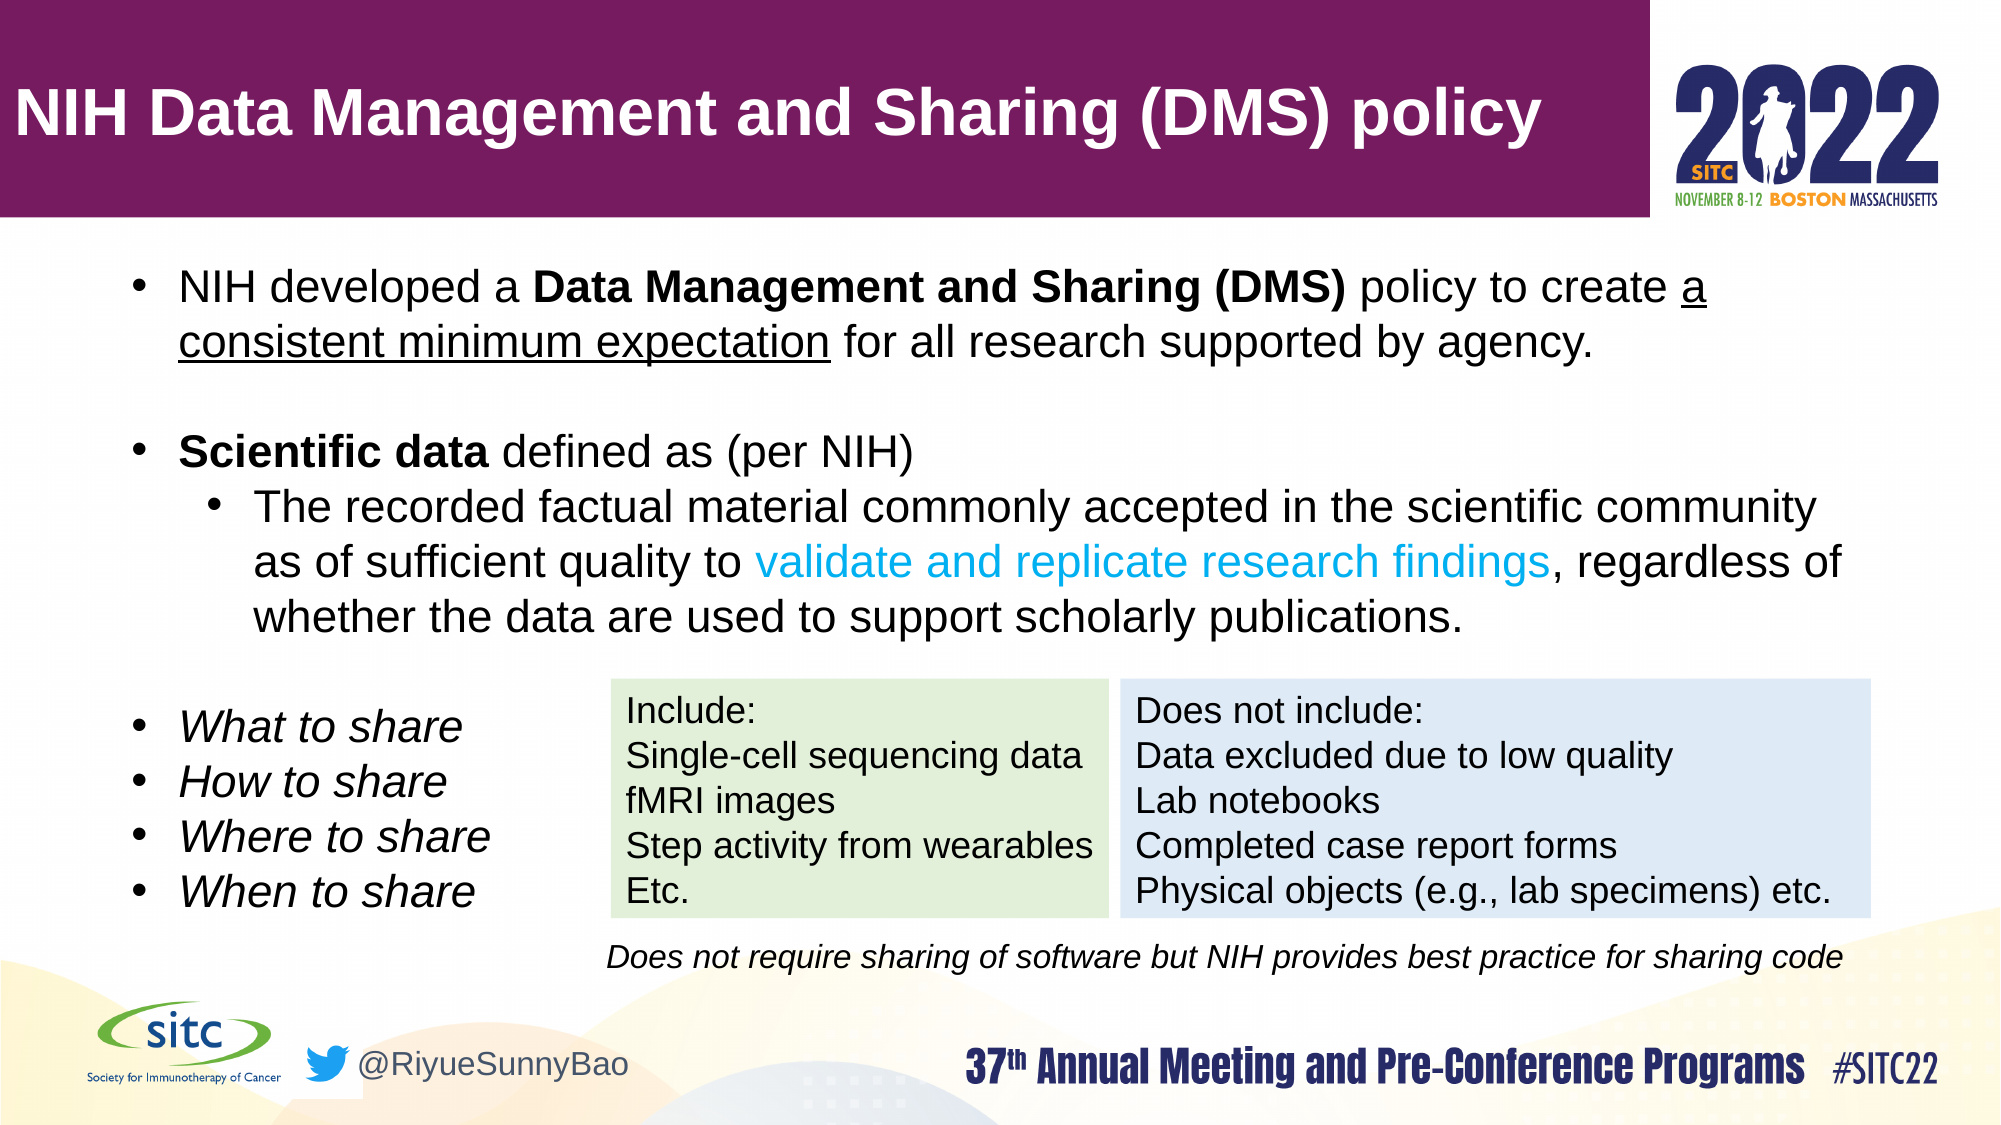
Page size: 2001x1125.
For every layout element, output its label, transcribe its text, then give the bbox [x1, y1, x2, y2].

picture [0, 0, 2001, 1125]
text_box Include: Single-cell sequencing data fMRI images Step activity from wearables Etc. [610, 678, 1109, 919]
text_box NIH developed a Data Management and Sharing (DMS) policy to create a consistent minimum expectation for all research supported by agency. Scientific data defined as (per NIH) The recorded factual material commonly accepted in the scientific community as of sufficient quality to validate and replicate research findings, regardless of whether the data are used to support scholarly publications. What to share How to share Where to share When to share [116, 249, 1884, 924]
text_box NIH Data Management and Sharing (DMS) policy [0, 0, 1650, 218]
text_box Does not require sharing of software but NIH provides best practice for sharing code [591, 927, 1897, 983]
text_box Does not include: Data excluded due to low quality Lab notebooks Completed case report forms Physical objects (e.g., lab specimens) etc. [1120, 678, 1871, 919]
text_box @RiyueSunnyBao [363, 1035, 645, 1090]
